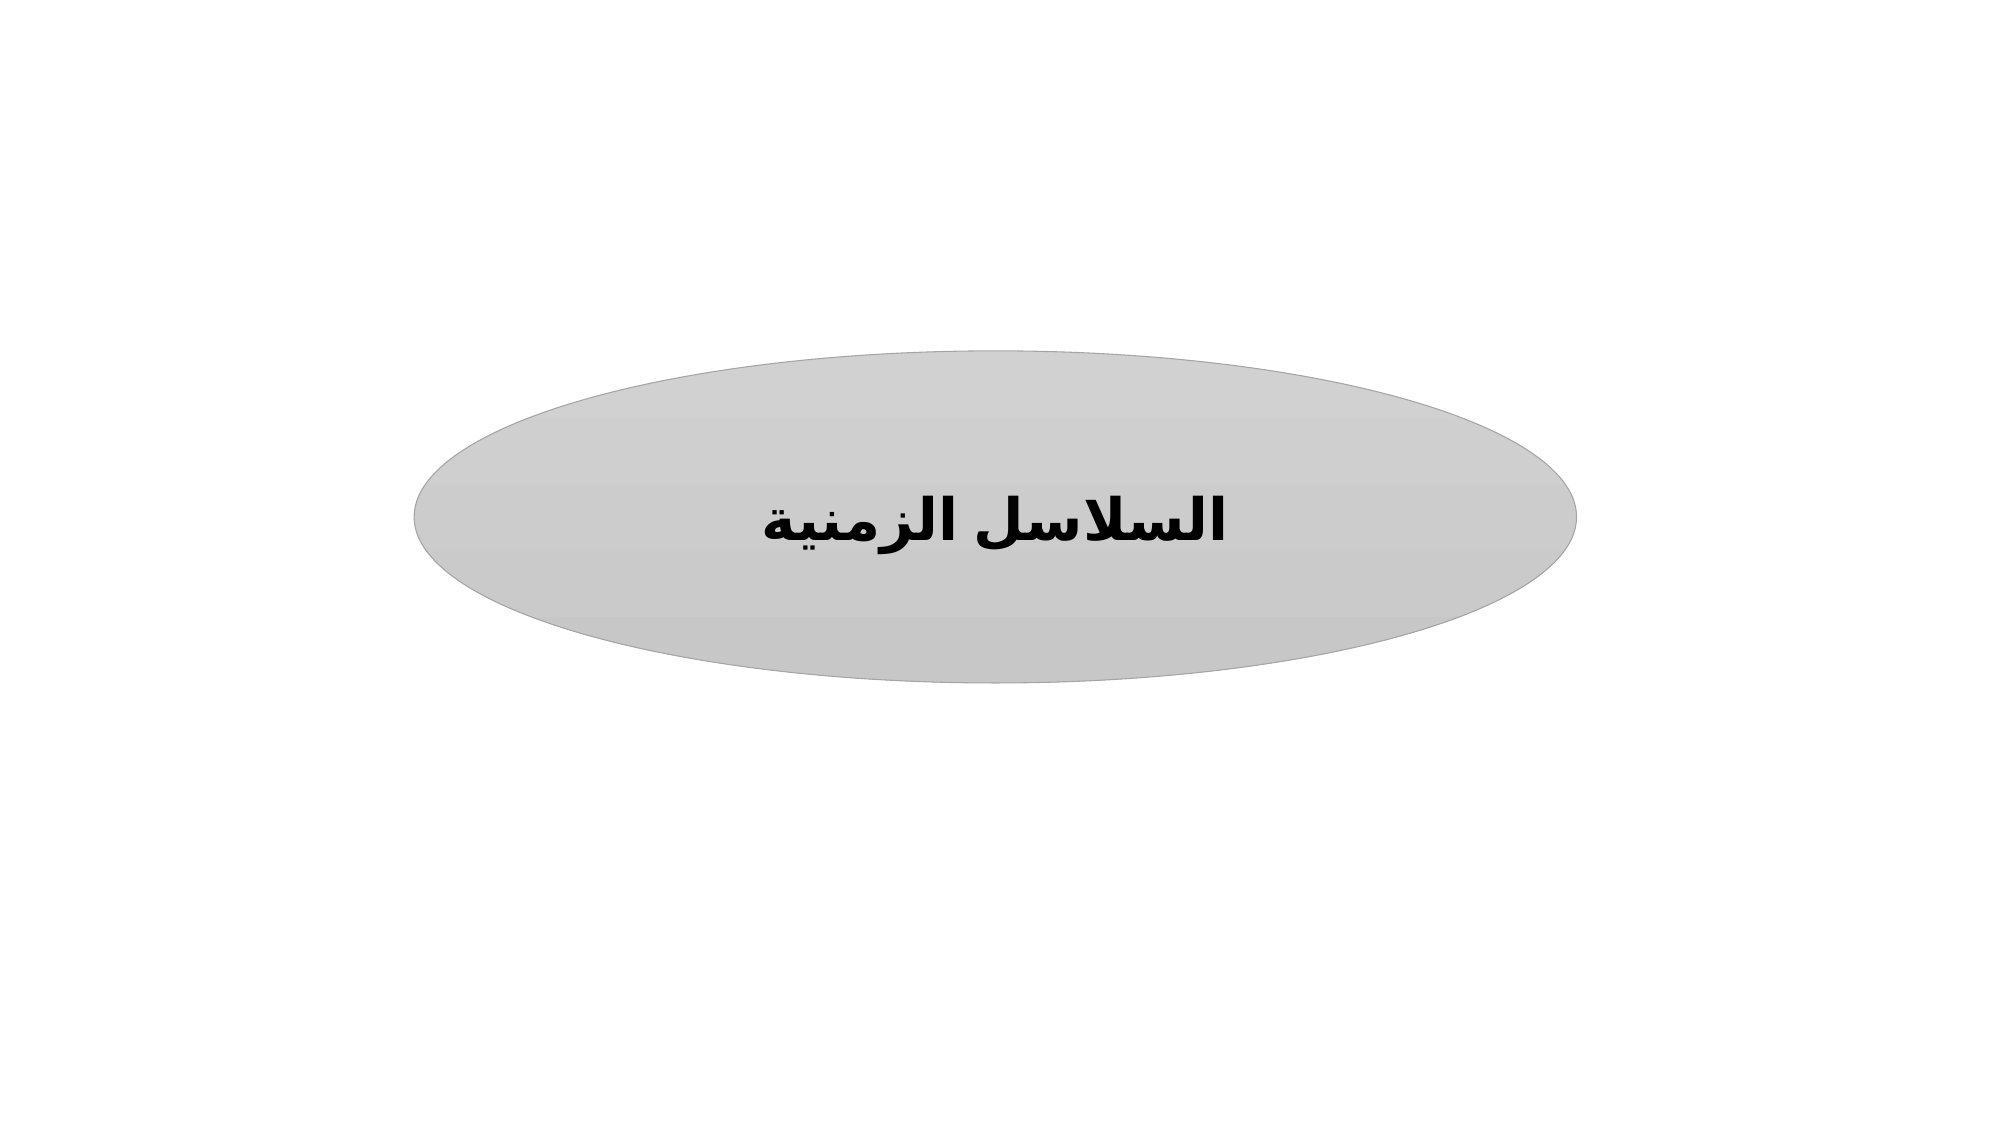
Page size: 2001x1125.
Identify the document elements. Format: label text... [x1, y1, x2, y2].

text_box السلاسل الزمنية [413, 350, 1578, 684]
